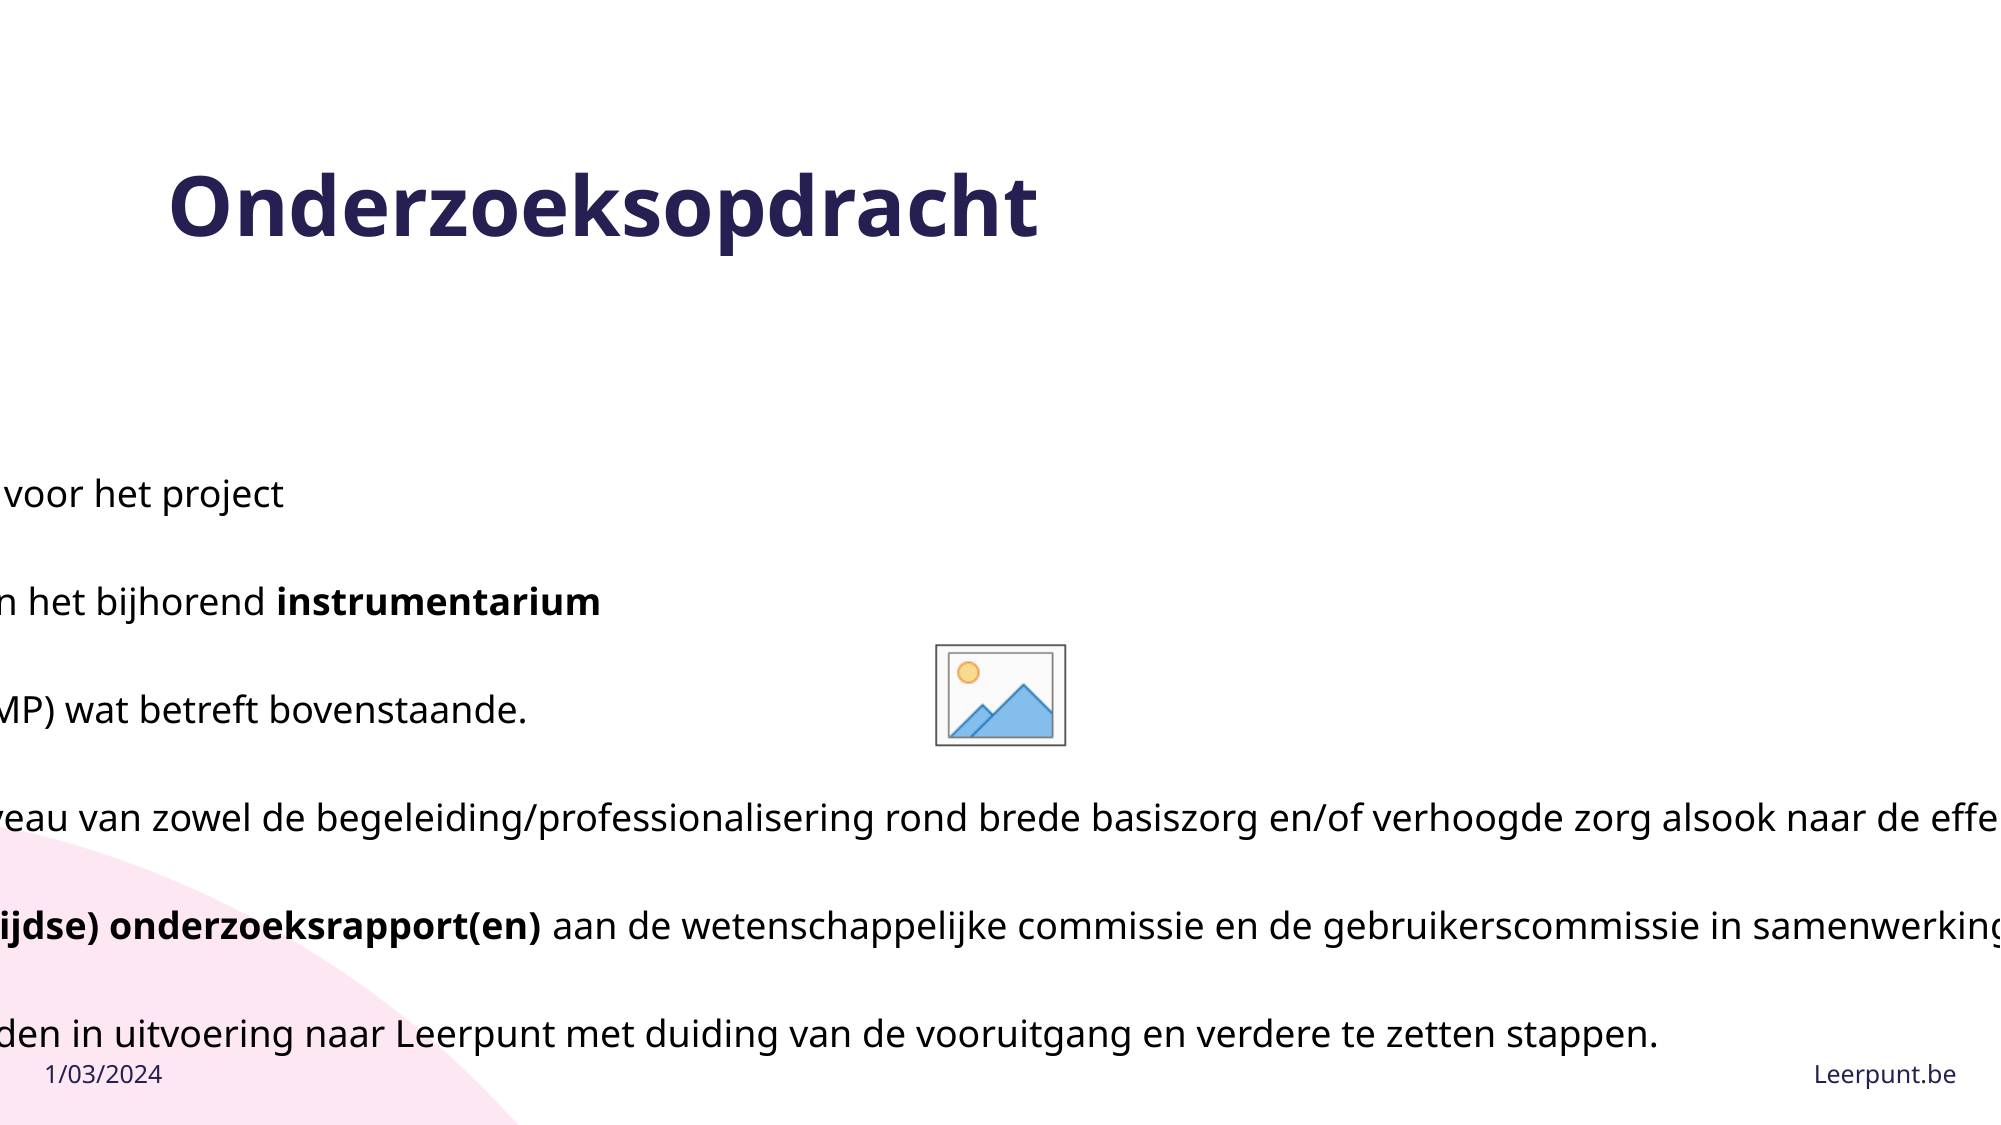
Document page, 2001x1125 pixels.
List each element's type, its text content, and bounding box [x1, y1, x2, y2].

picture [0, 2, 2001, 1125]
title Onderzoeksopdracht [153, 94, 1846, 312]
